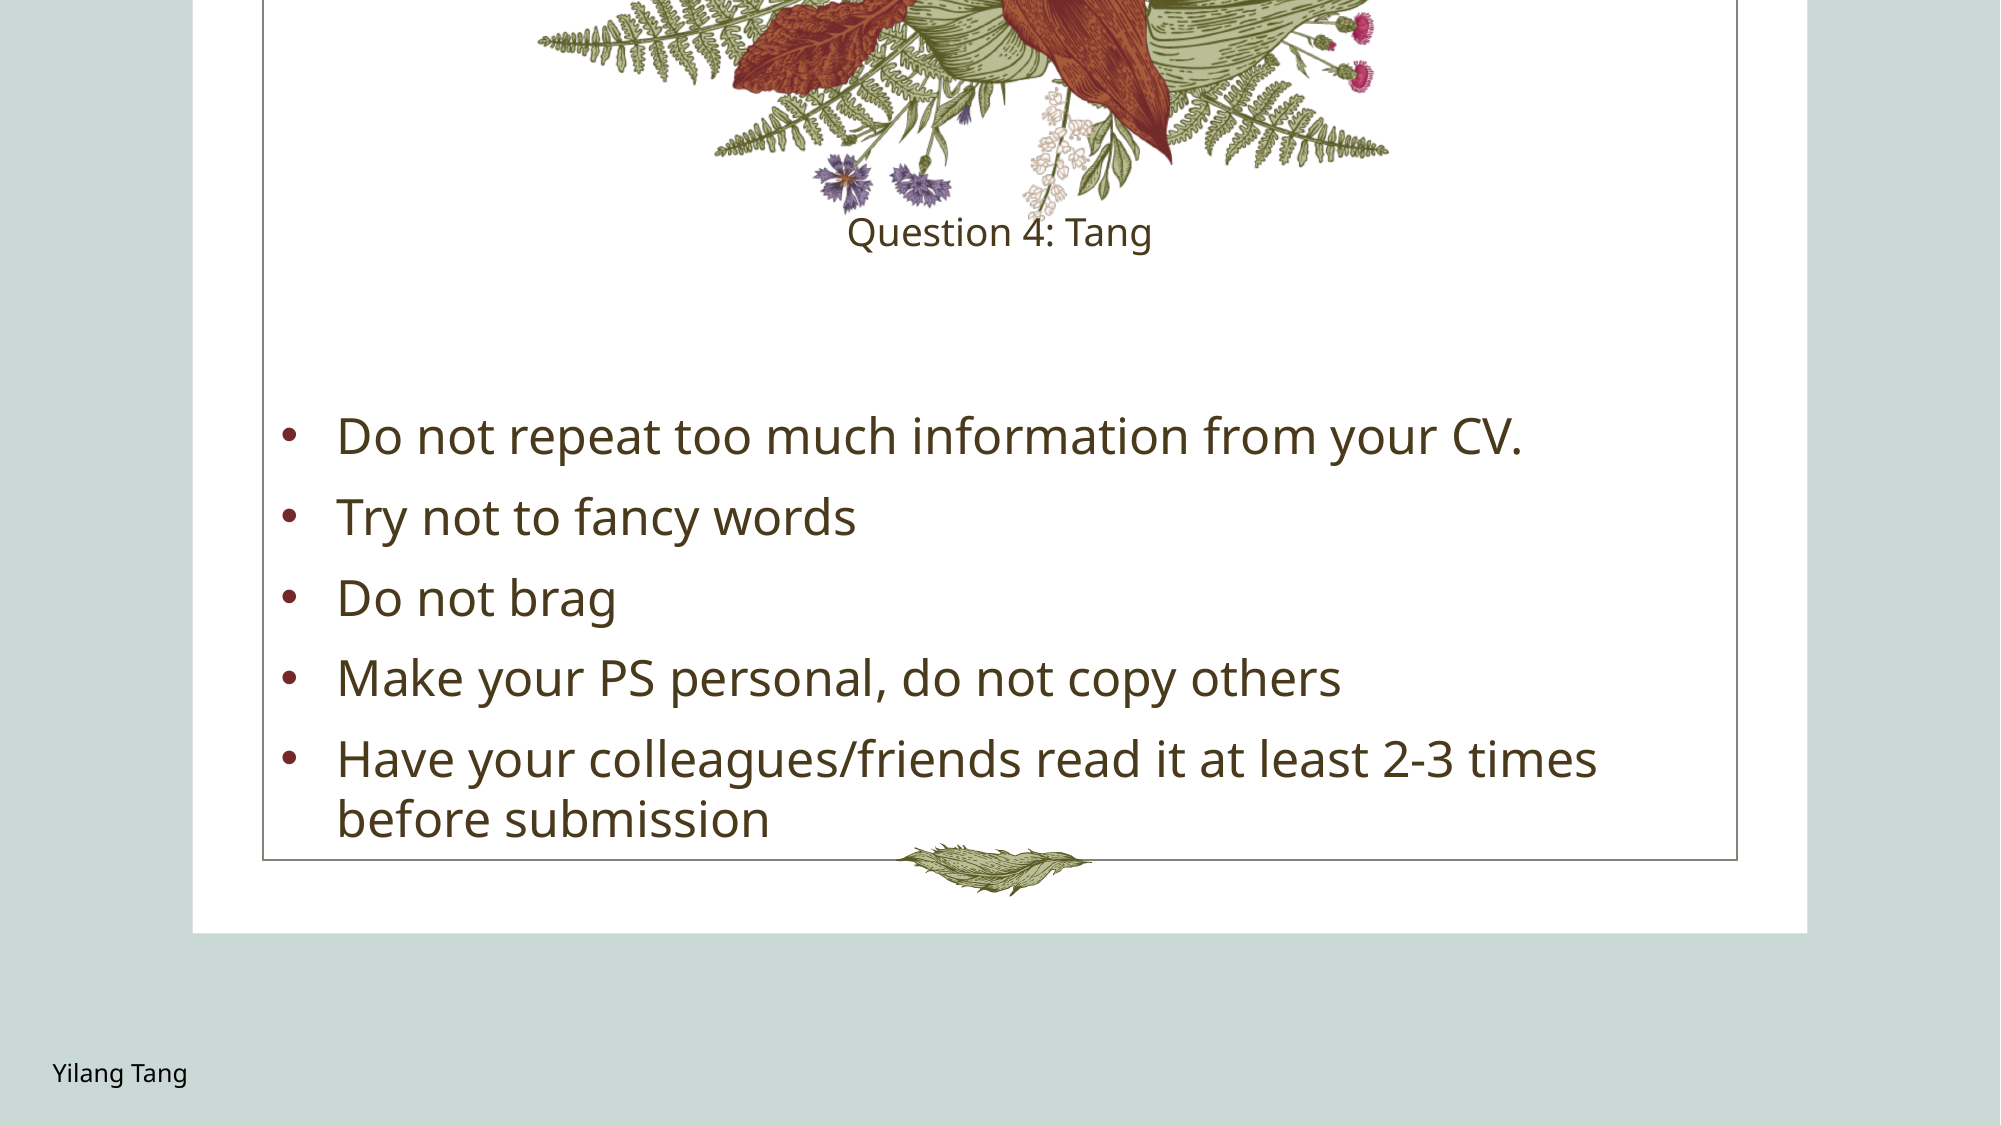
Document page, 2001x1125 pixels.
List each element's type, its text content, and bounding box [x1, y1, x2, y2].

footer Yilang Tang [37, 1042, 713, 1103]
picture [894, 878, 1093, 897]
title Question 4: Tang [286, 129, 1714, 263]
picture [535, 0, 1416, 129]
list Do not repeat too much information from your CV. Try not to fancy words Do not brag Make your PS personal, do not copy others Have your colleagues/friends read it at least 2-3 times before submission [265, 396, 1738, 878]
